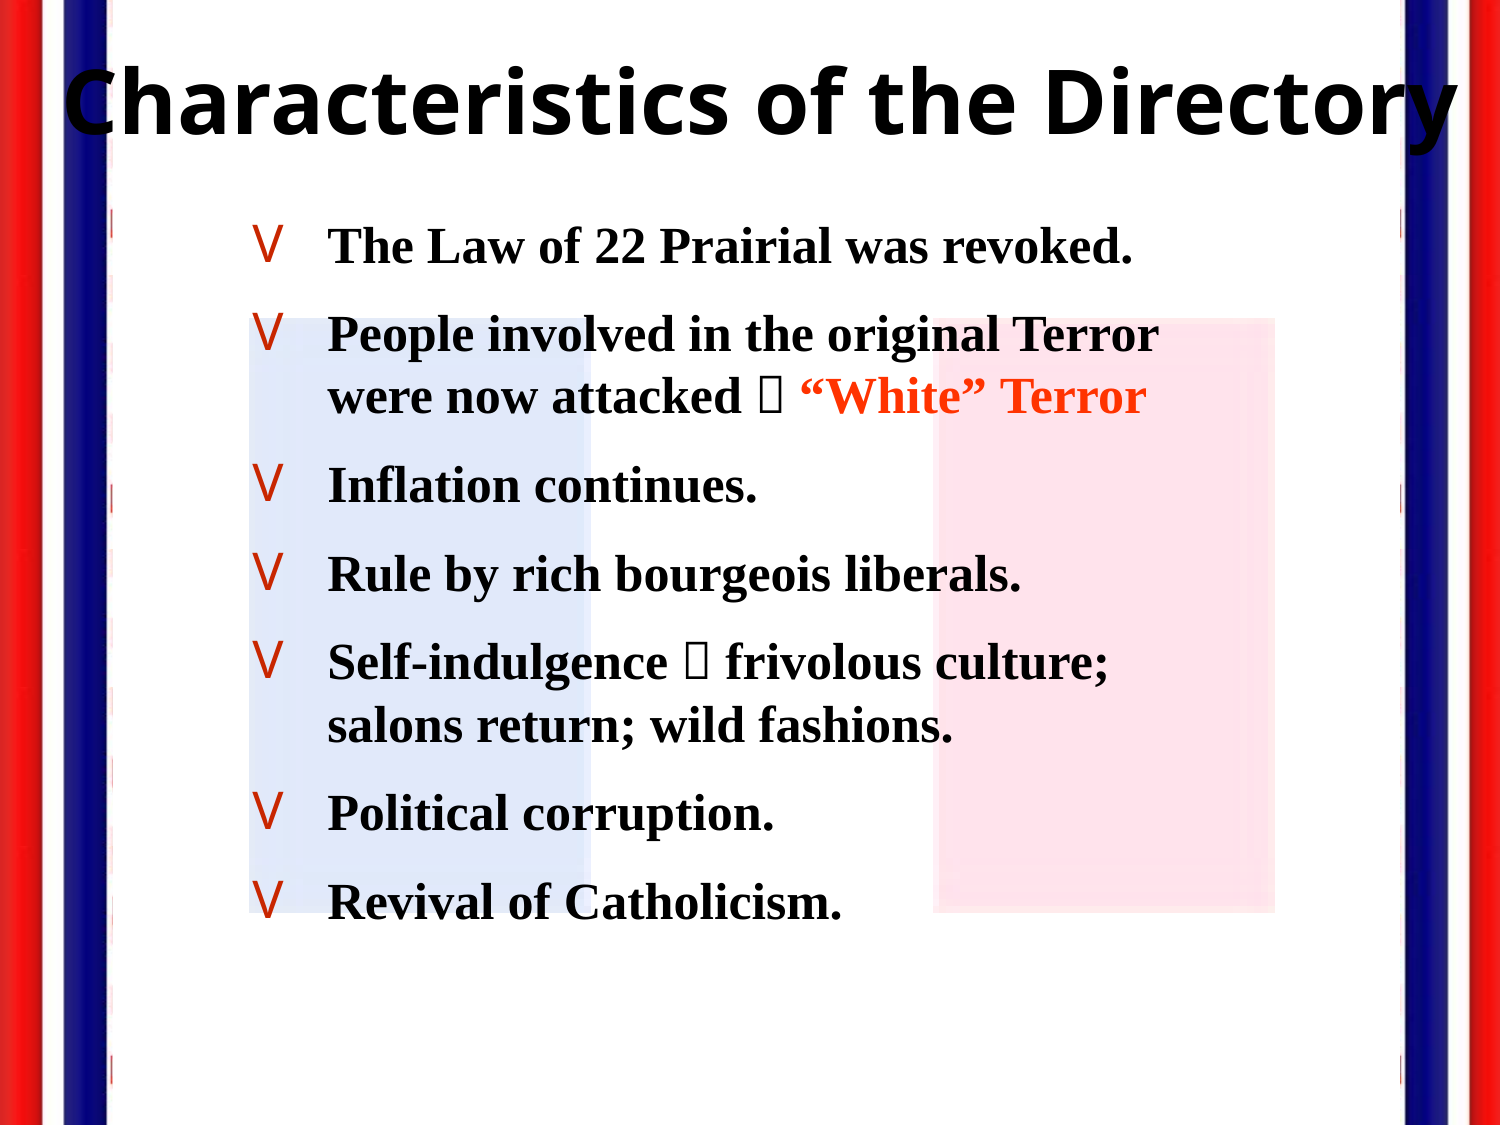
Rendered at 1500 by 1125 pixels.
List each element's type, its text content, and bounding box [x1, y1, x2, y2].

picture [1400, 0, 1500, 1125]
text_box Characteristics of the Directory [47, 37, 1474, 160]
picture [0, 0, 113, 1125]
text_box The Law of 22 Prairial was revoked. People involved in the original Terror were now attacked  “White” Terror Inflation continues. Rule by rich bourgeois liberals. Self-indulgence  frivolous culture; salons return; wild fashions. Political corruption. Revival of Catholicism. [237, 203, 1350, 937]
